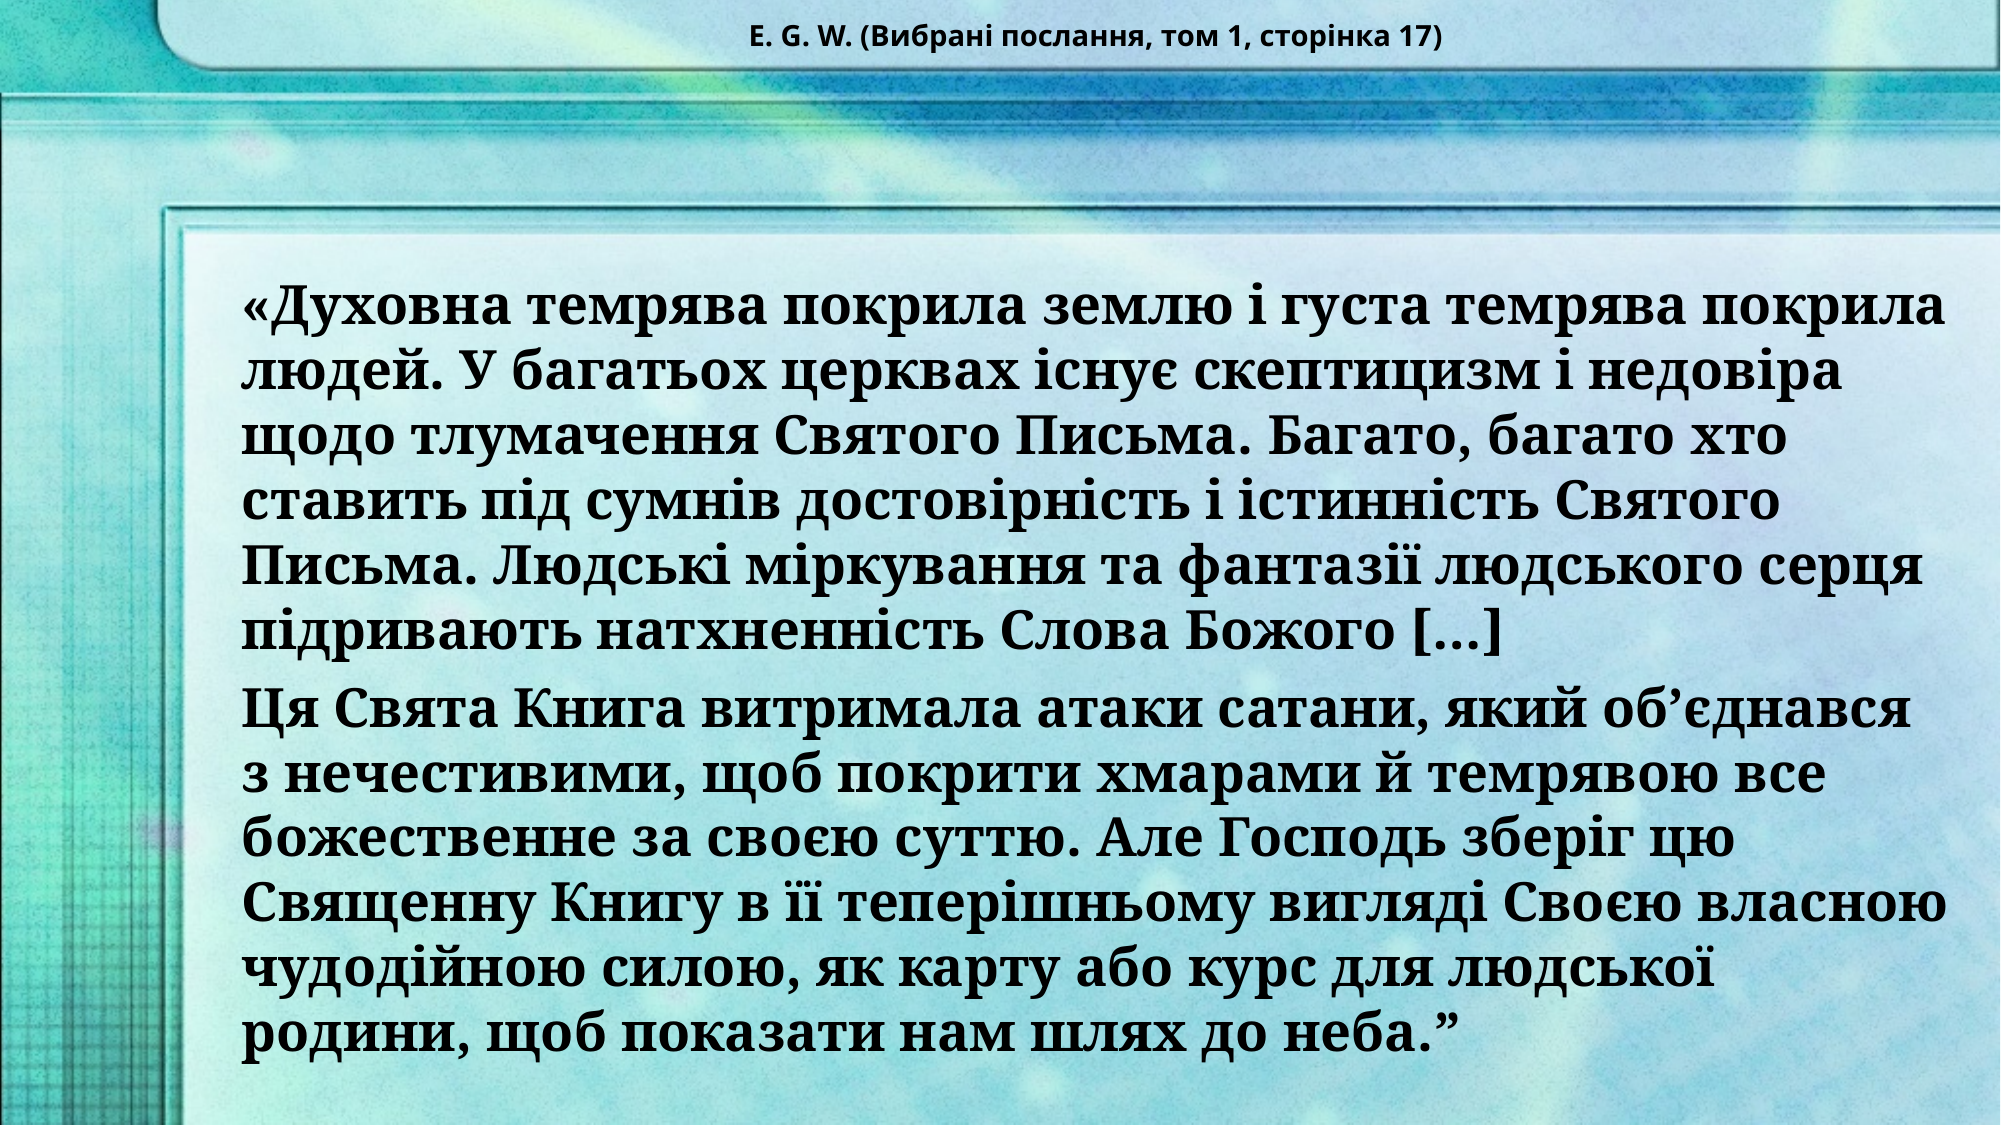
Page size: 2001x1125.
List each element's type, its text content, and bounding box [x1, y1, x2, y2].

text_box E. G. W. (Вибрані послання, том 1, сторінка 17) [202, 9, 1989, 60]
picture [0, 0, 2001, 1125]
text_box «Духовна темрява покрила землю і густа темрява покрила людей. У багатьох церквах існує скептицизм і недовіра щодо тлумачення Святого Письма. Багато, багато хто ставить під сумнів достовірність і істинність Святого Письма. Людські міркування та фантазії людського серця підривають натхненність Слова Божого […] Ця Свята Книга витримала атаки сатани, який об’єднався з нечестивими, щоб покрити хмарами й темрявою все божественне за своєю суттю. Але Господь зберіг цю Священну Книгу в її теперішньому вигляді Своєю власною чудодійною силою, як карту або курс для людської родини, щоб показати нам шлях до неба.” [227, 263, 1968, 1070]
